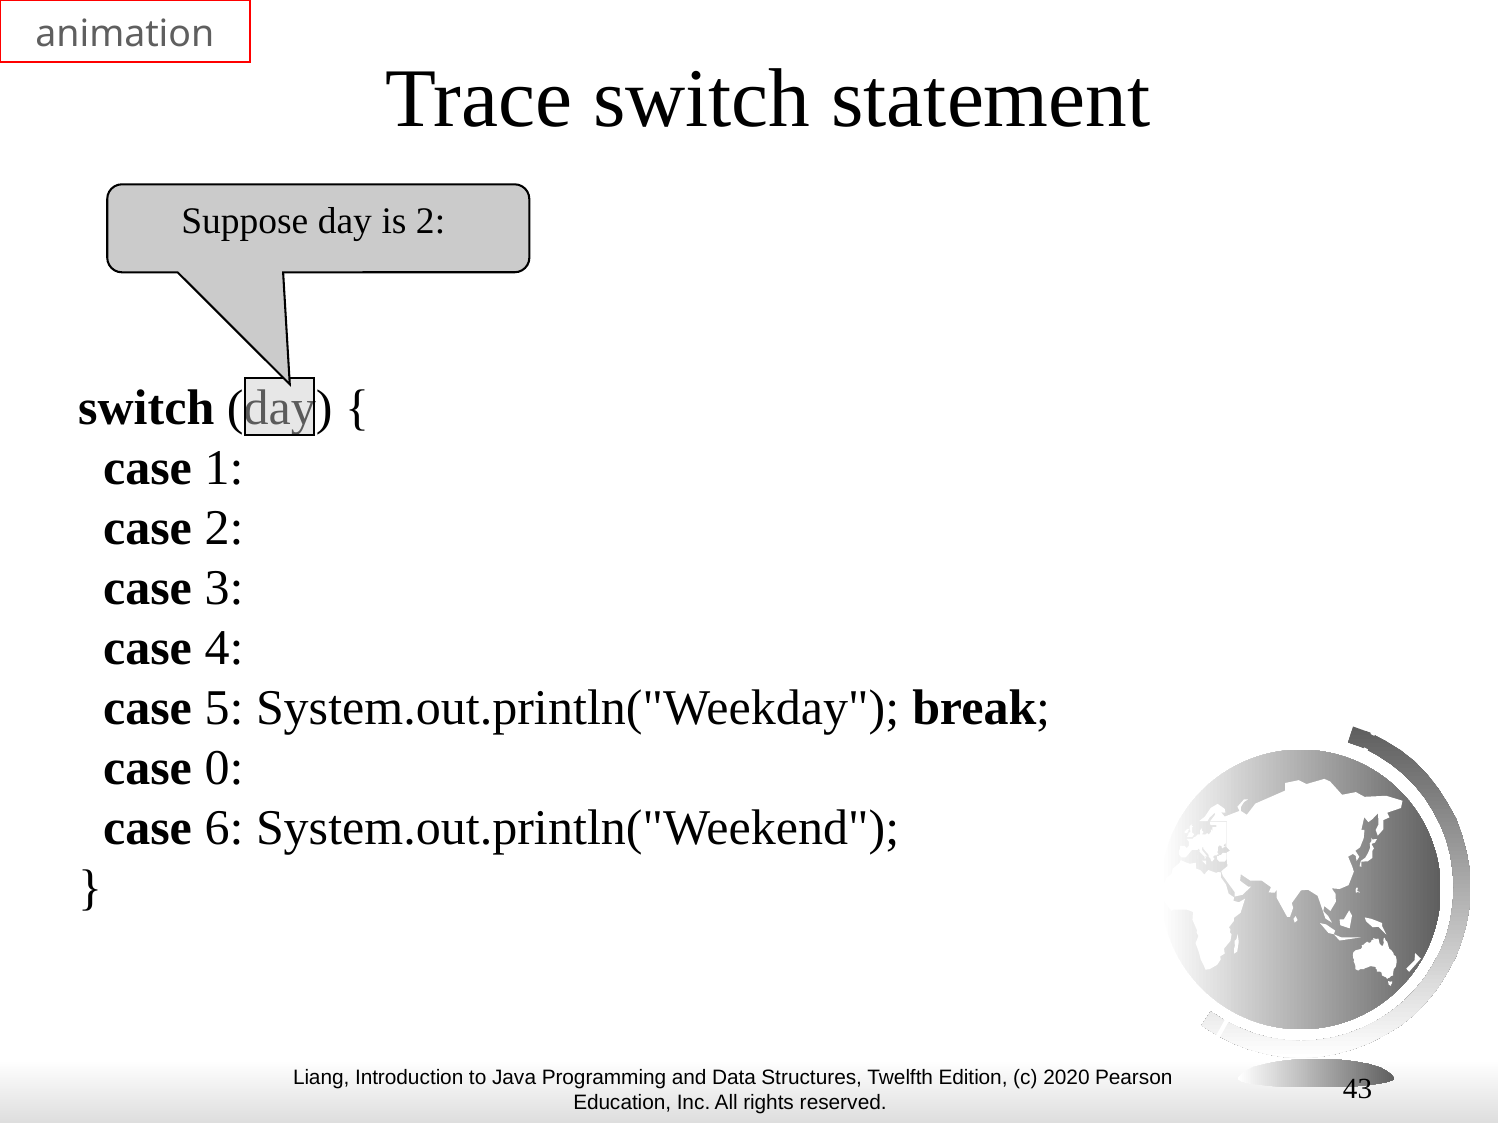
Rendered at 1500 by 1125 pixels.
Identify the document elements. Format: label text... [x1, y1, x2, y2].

text_box [244, 378, 314, 436]
text_box switch (day) { case 1: case 2: case 3: case 4: case 5: System.out.println("Weekday"); break; case 0: case 6: System.out.println("Weekend"); } [63, 367, 1425, 922]
text_box Suppose day is 2: [107, 184, 530, 385]
slide_number 43 [1074, 1049, 1388, 1125]
title Trace switch statement [112, 52, 1425, 135]
text_box animation [0, 0, 250, 63]
